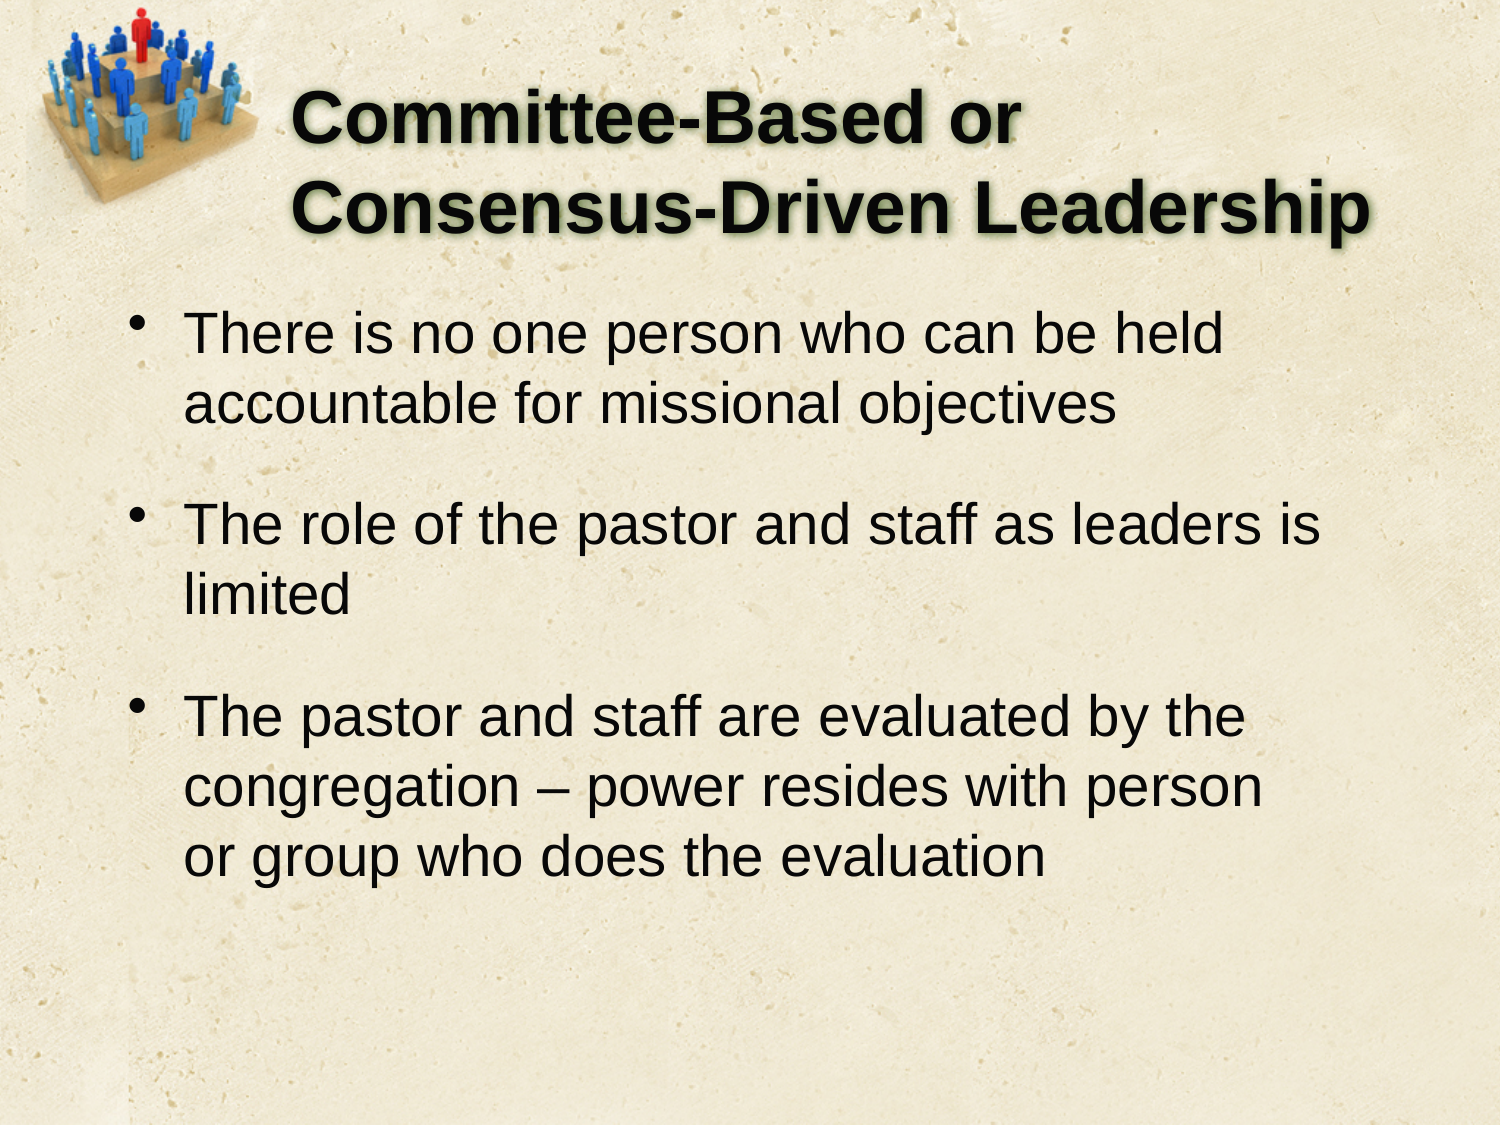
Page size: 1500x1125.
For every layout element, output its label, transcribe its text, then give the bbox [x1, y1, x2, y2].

list There is no one person who can be held accountable for missional objectives The role of the pastor and staff as leaders is limited The pastor and staff are evaluated by the congregation – power resides with person or group who does the evaluation [112, 287, 1341, 1071]
title Committee-Based or Consensus-Driven Leadership [274, 42, 1500, 276]
picture [0, 0, 1500, 1125]
